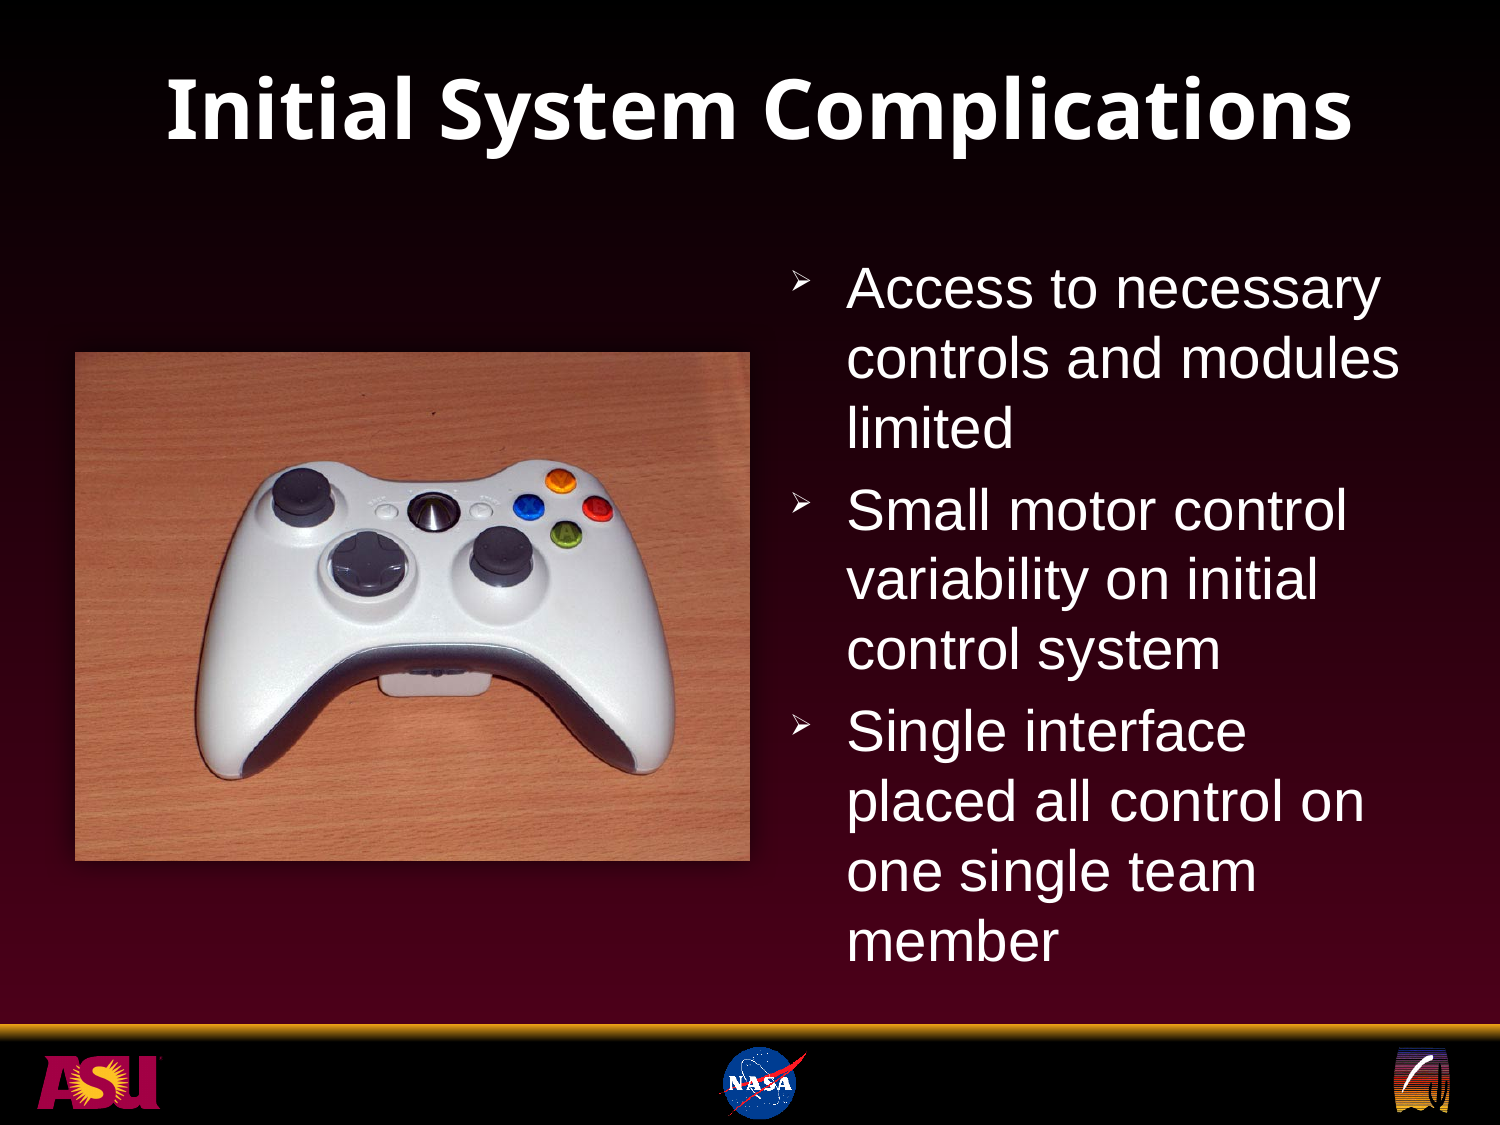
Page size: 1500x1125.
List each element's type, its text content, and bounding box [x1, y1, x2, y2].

picture [718, 1046, 807, 1120]
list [74, 352, 750, 861]
picture [37, 1056, 163, 1109]
title Initial System Complications [50, 37, 1450, 188]
list Access to necessary controls and modules limited Small motor control variability on initial control system Single interface placed all control on one single team member [774, 187, 1450, 1025]
picture [1393, 1042, 1450, 1124]
